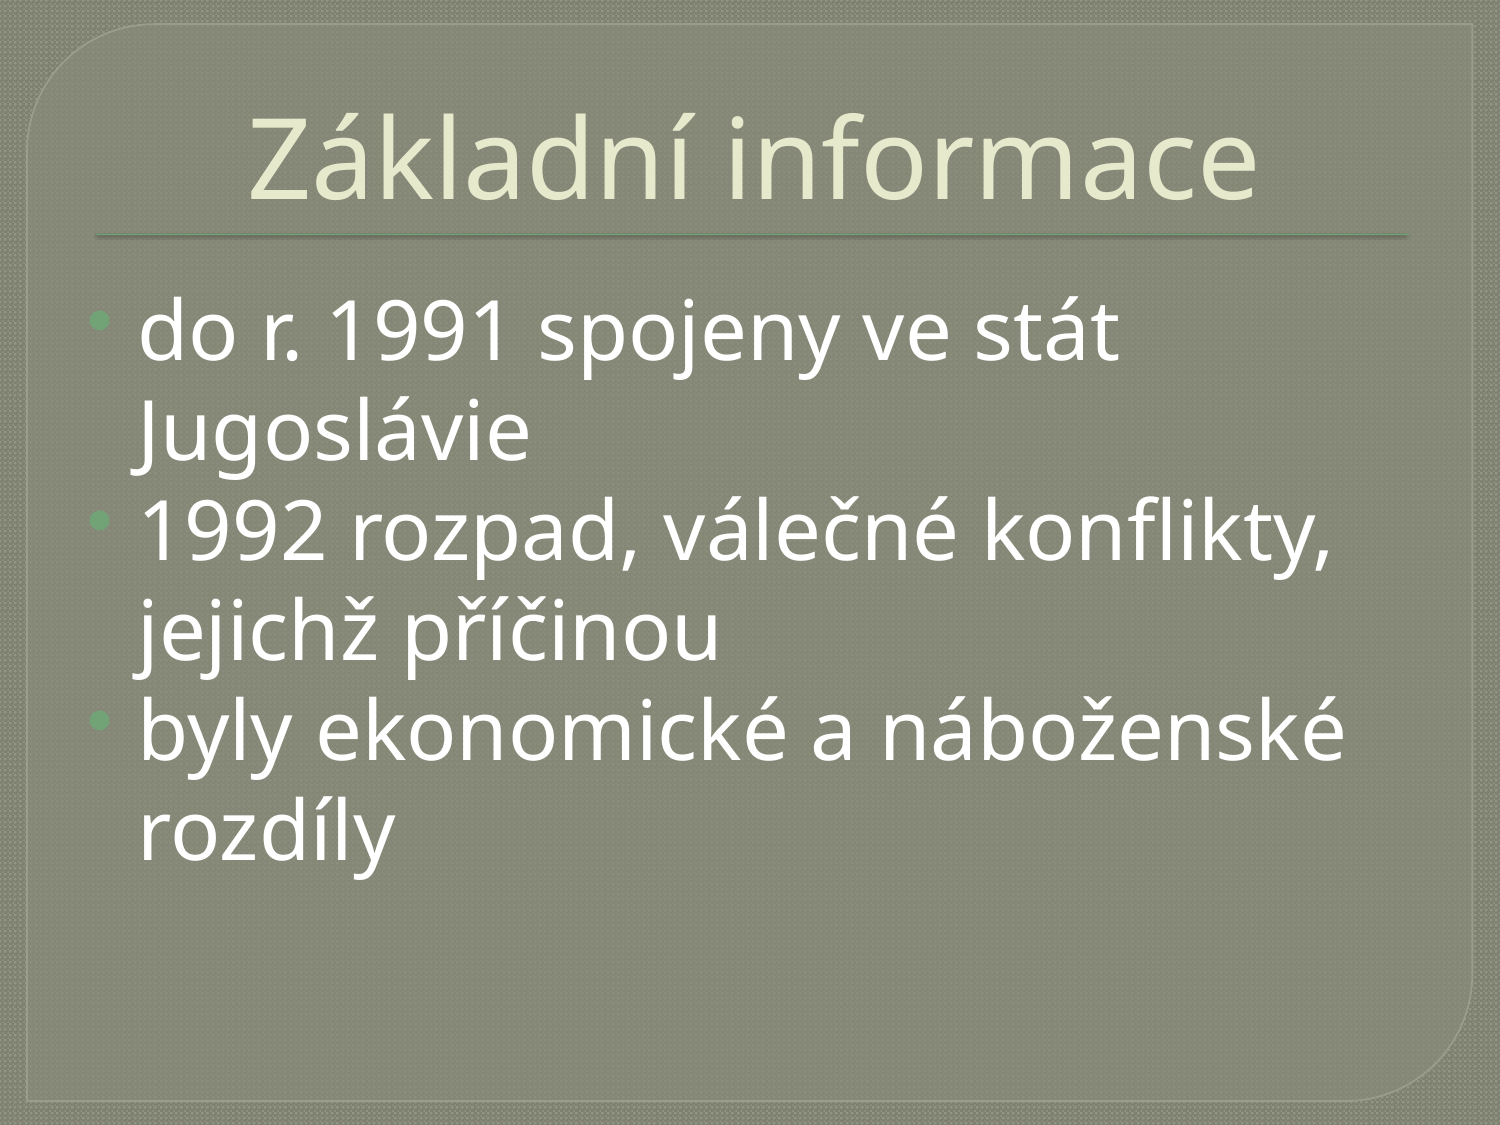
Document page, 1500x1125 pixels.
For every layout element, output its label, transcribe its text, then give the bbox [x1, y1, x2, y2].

title Základní informace [75, 41, 1425, 230]
list do r. 1991 spojeny ve stát Jugoslávie 1992 rozpad, válečné konflikty, jejichž příčinou byly ekonomické a náboženské rozdíly [75, 270, 1425, 1013]
